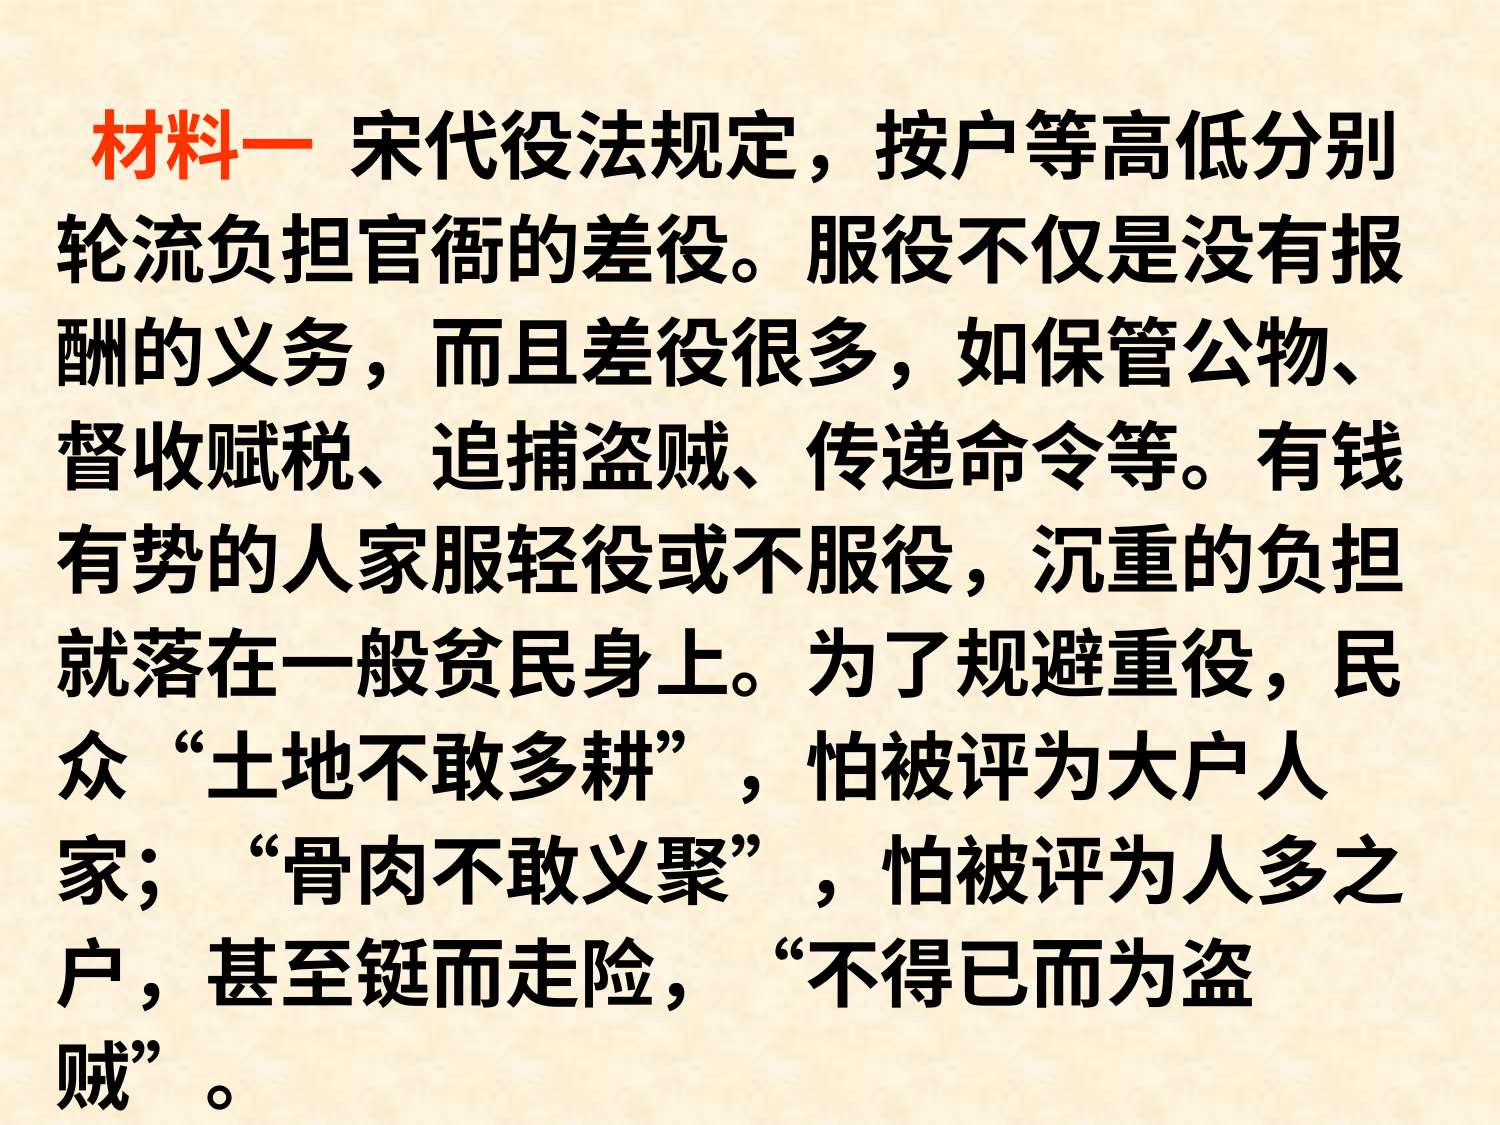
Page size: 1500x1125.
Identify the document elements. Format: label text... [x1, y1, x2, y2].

text_box 材料一 宋代役法规定，按户等高低分别轮流负担官衙的差役。服役不仅是没有报酬的义务，而且差役很多，如保管公物、督收赋税、追捕盗贼、传递命令等。有钱有势的人家服轻役或不服役，沉重的负担就落在一般贫民身上。为了规避重役，民众“土地不敢多耕”，怕被评为大户人家；“骨肉不敢义聚”，怕被评为人多之户，甚至铤而走险，“不得已而为盗贼”。 [41, 78, 1459, 1125]
picture [0, 0, 1500, 1125]
